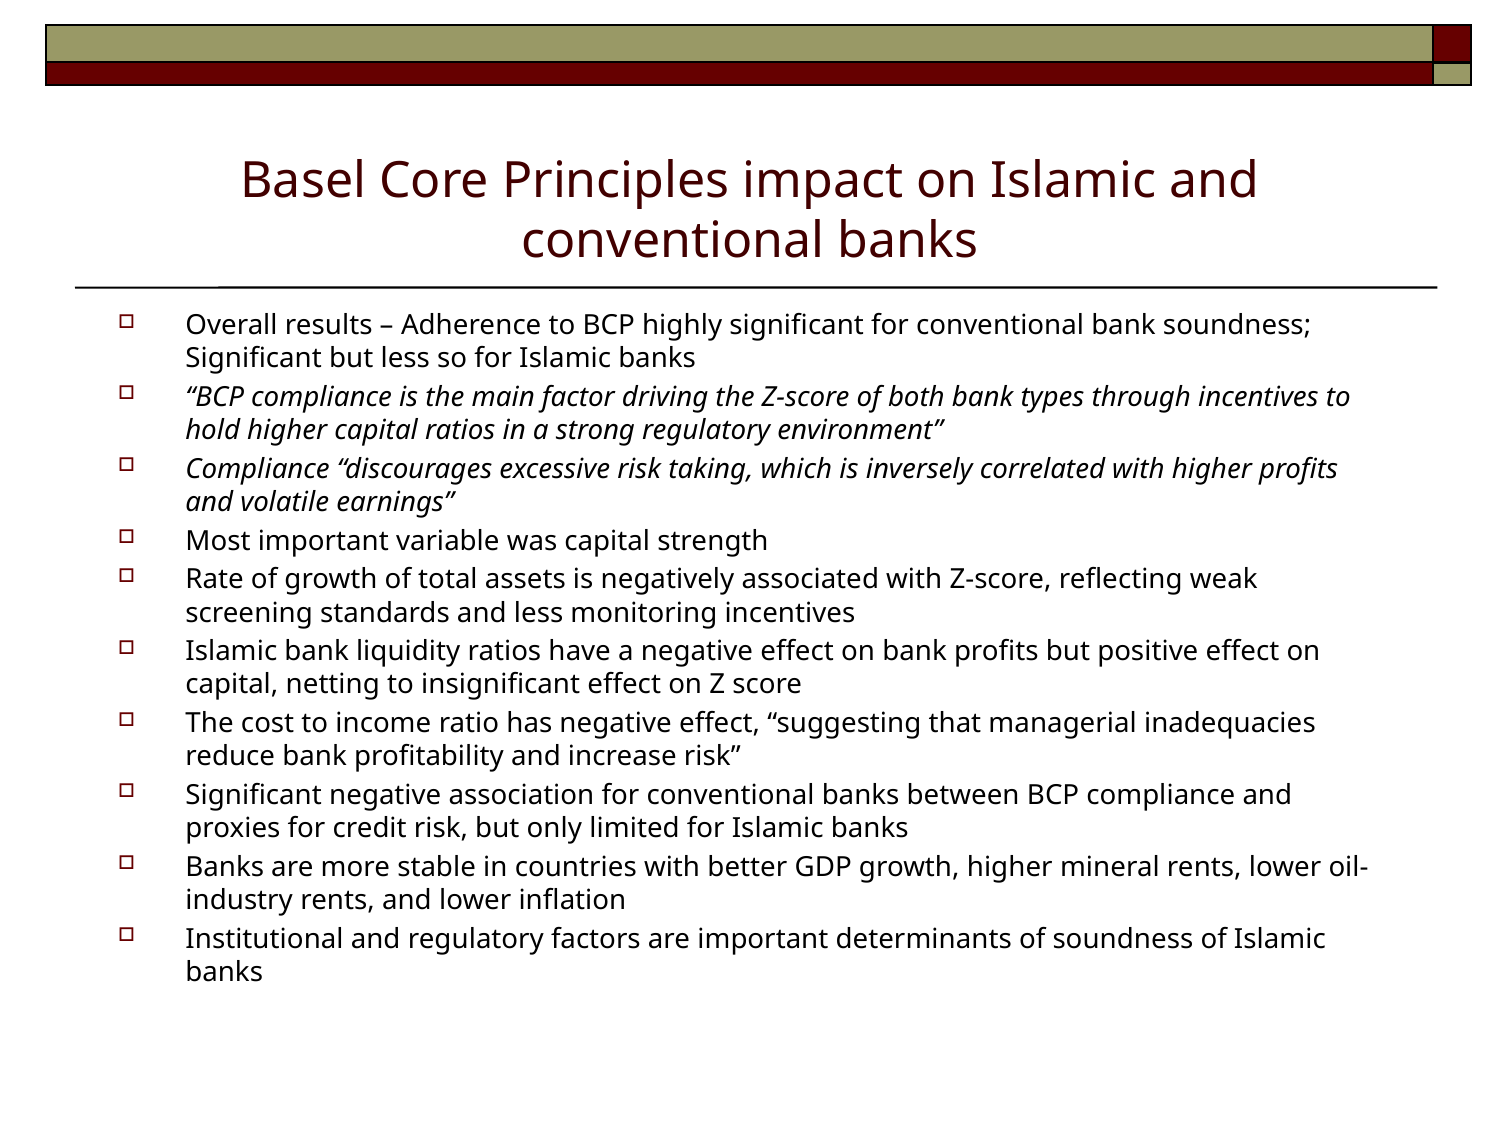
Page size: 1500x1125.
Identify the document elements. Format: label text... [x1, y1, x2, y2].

title Basel Core Principles impact on Islamic and conventional banks [74, 87, 1426, 276]
list Overall results – Adherence to BCP highly significant for conventional bank soundness; Significant but less so for Islamic banks “BCP compliance is the main factor driving the Z-score of both bank types through incentives to hold higher capital ratios in a strong regulatory environment” Compliance “discourages excessive risk taking, which is inversely correlated with higher profits and volatile earnings” Most important variable was capital strength Rate of growth of total assets is negatively associated with Z-score, reflecting weak screening standards and less monitoring incentives Islamic bank liquidity ratios have a negative effect on bank profits but positive effect on capital, netting to insignificant effect on Z score The cost to income ratio has negative effect, “suggesting that managerial inadequacies reduce bank profitability and increase risk” Significant negative association for conventional banks between BCP compliance and proxies for credit risk, but only limited for Islamic banks Banks are more stable in countries with better GDP growth, higher mineral rents, lower oil-industry rents, and lower inflation Institutional and regulatory factors are important determinants of soundness of Islamic banks [102, 299, 1398, 1011]
